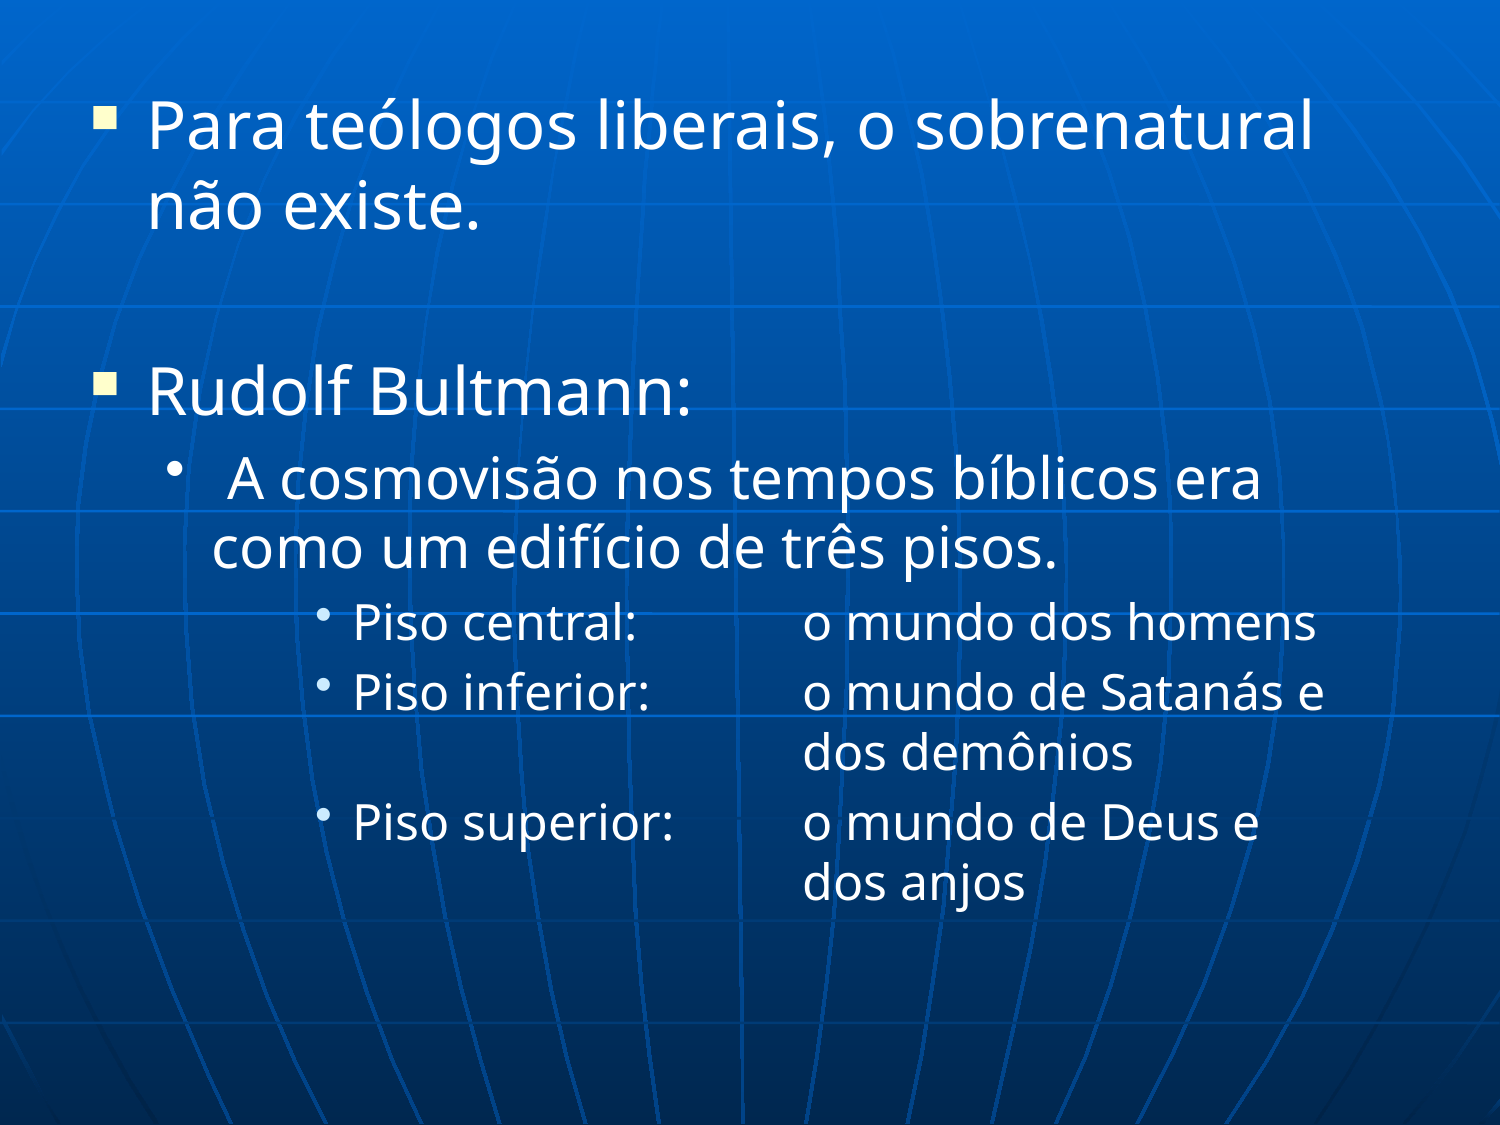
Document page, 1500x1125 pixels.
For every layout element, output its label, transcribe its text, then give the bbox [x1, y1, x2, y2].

list Para teólogos liberais, o sobrenatural não existe. Rudolf Bultmann: A cosmovisão nos tempos bíblicos era como um edifício de três pisos. Piso central: o mundo dos homens Piso inferior: o mundo de Satanás e dos demônios Piso superior: o mundo de Deus e dos anjos [75, 75, 1425, 1006]
